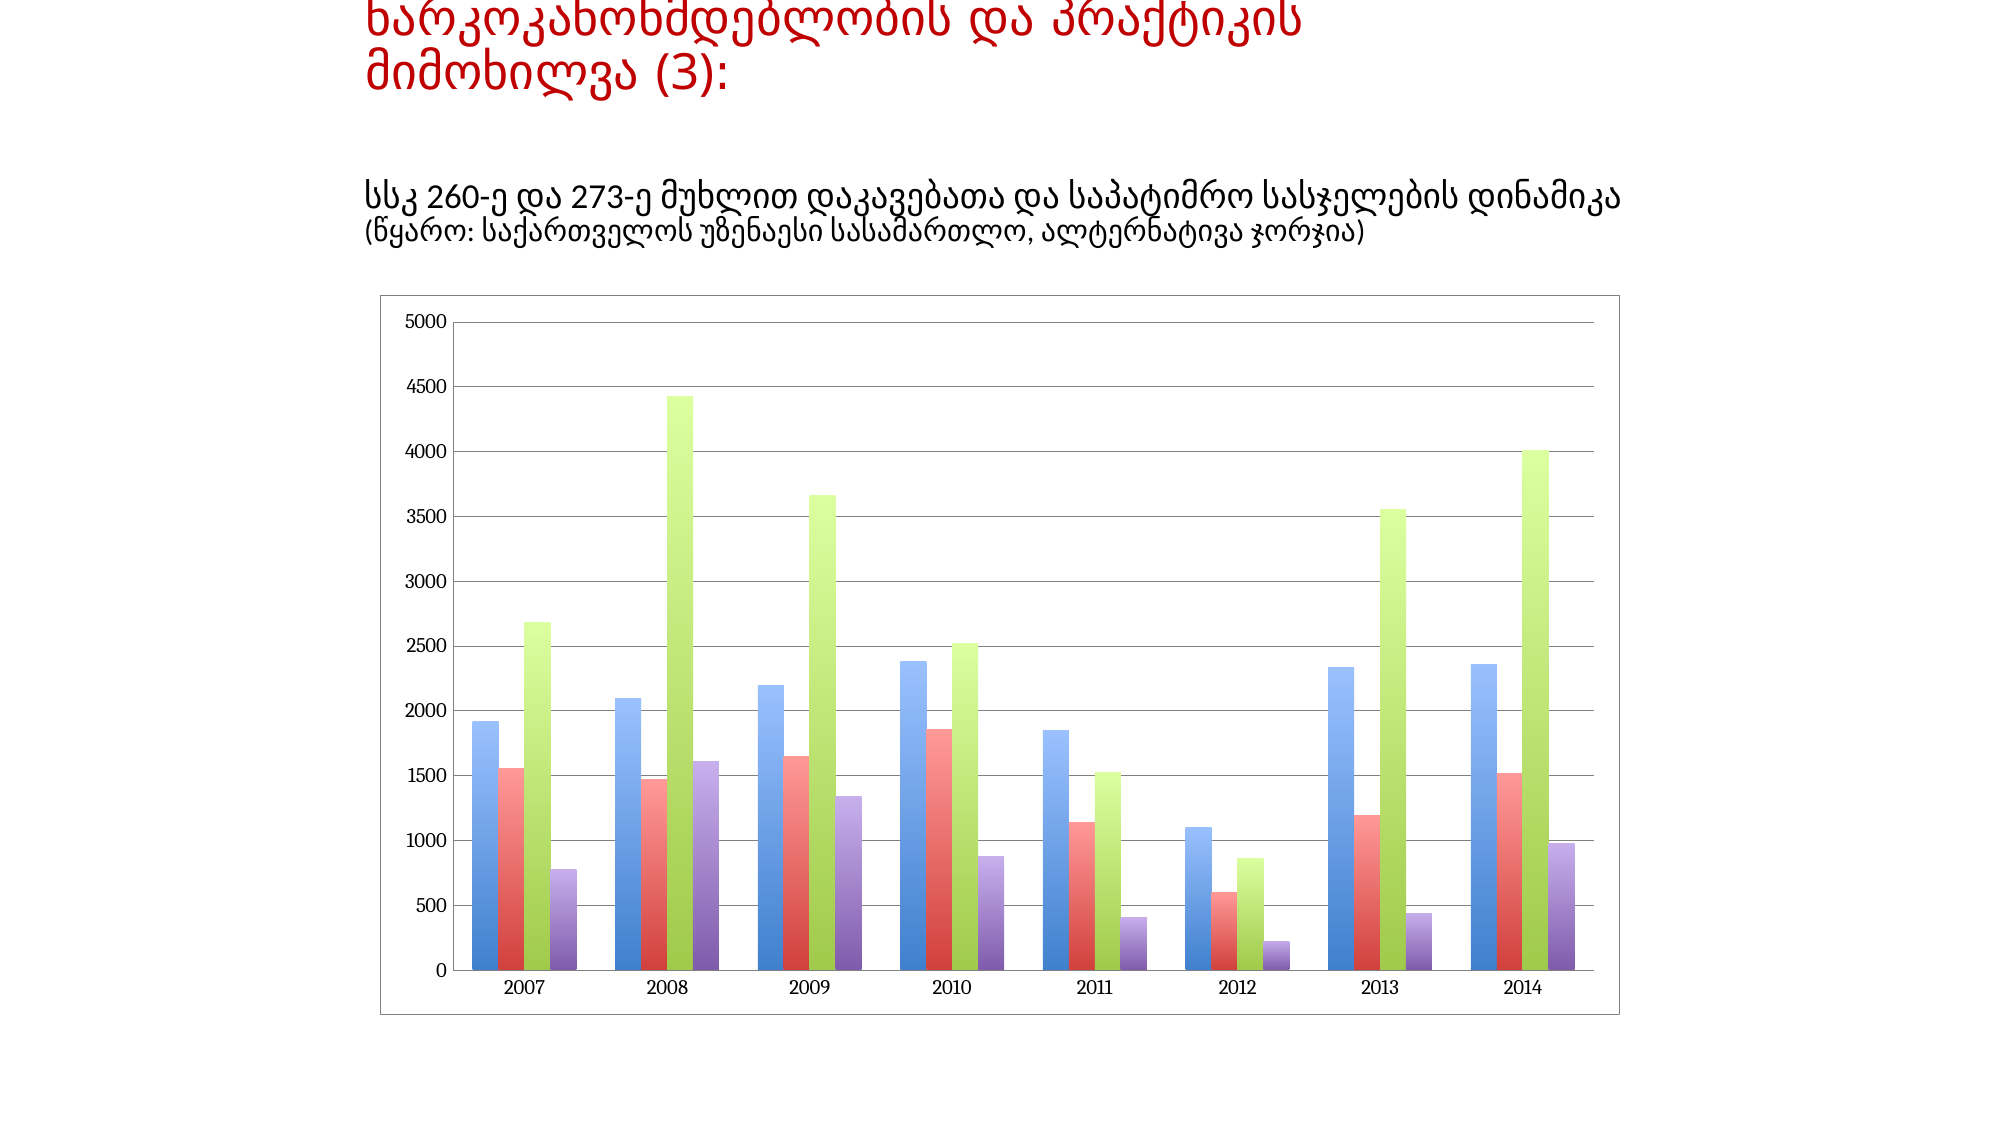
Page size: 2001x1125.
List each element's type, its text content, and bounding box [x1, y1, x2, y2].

title ნარკოკანონმდებლობის და პრაქტიკის მიმოხილვა (3): [350, 0, 1603, 125]
chart [380, 295, 1619, 1014]
list სსკ 260-ე და 273-ე მუხლით დაკავებათა და საპატიმრო სასჯელების დინამიკა (წყარო: საქართველოს უზენაესი სასამართლო, ალტერნატივა ჯორჯია) [349, 125, 1648, 362]
